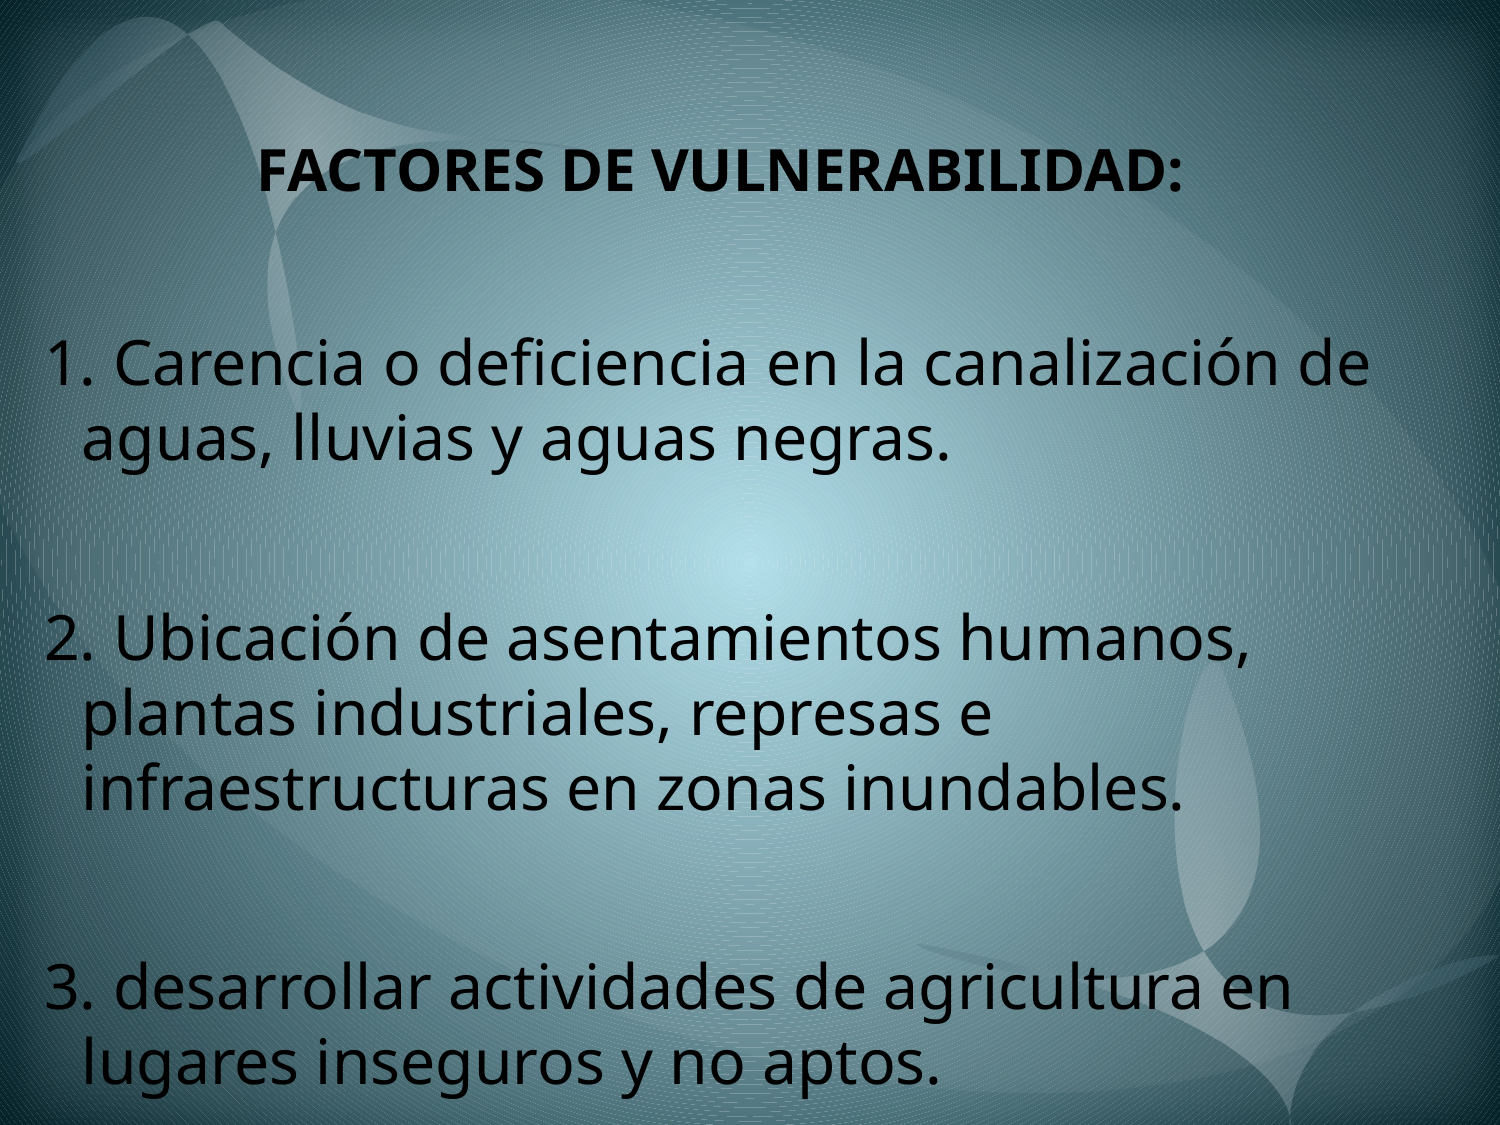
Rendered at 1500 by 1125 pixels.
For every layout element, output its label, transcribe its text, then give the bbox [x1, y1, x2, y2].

picture [0, 0, 1500, 1125]
list FACTORES DE VULNERABILIDAD: 1. Carencia o deficiencia en la canalización de aguas, lluvias y aguas negras. 2. Ubicación de asentamientos humanos, plantas industriales, represas e infraestructuras en zonas inundables. 3. desarrollar actividades de agricultura en lugares inseguros y no aptos. [29, 125, 1412, 1024]
